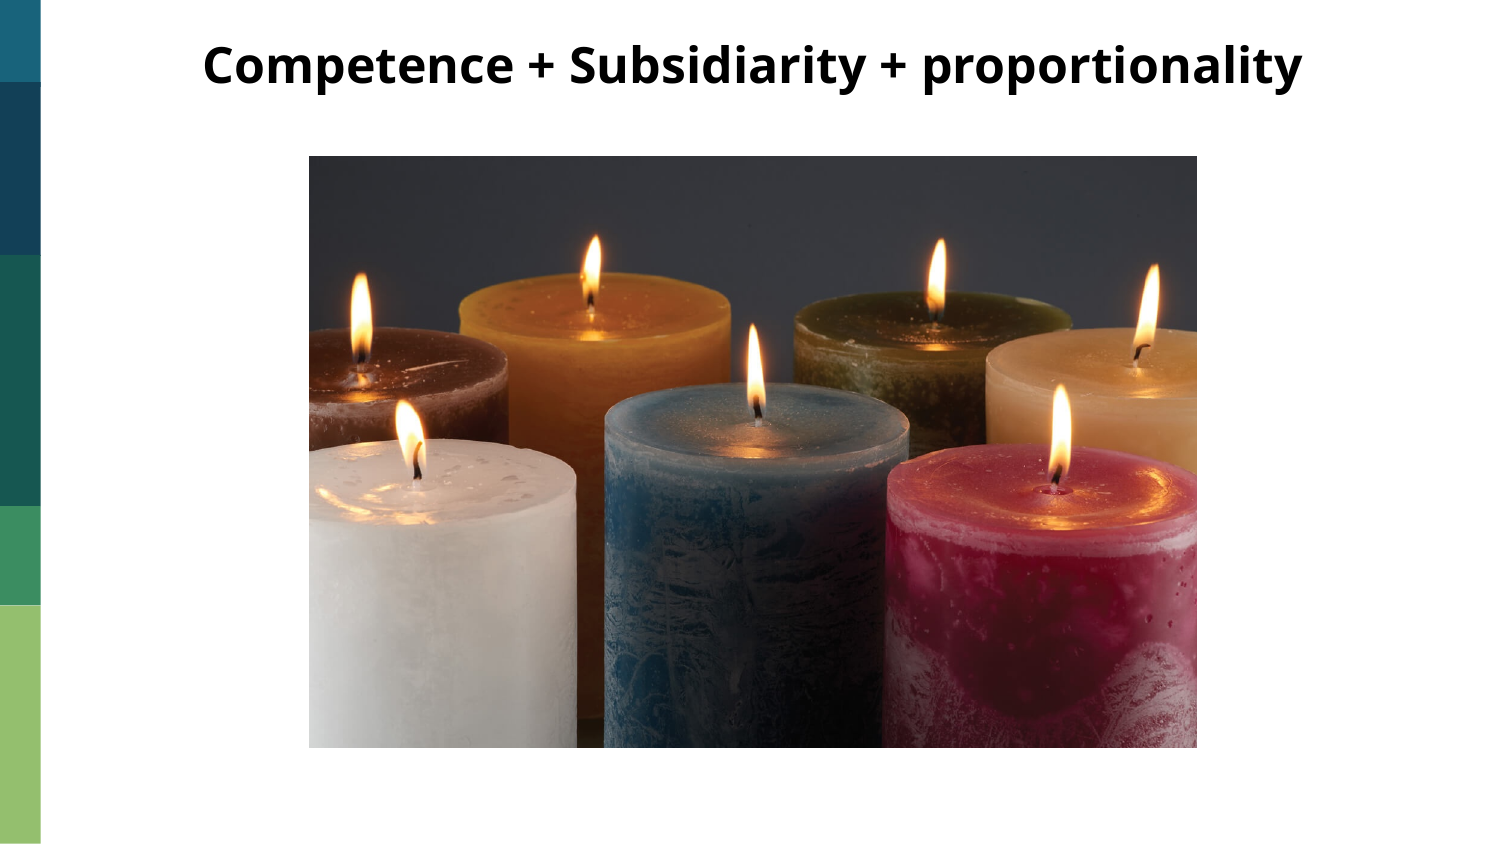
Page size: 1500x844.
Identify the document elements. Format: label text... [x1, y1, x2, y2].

text_box Competence + Subsidiarity + proportionality [0, 25, 1500, 101]
picture [309, 156, 1197, 749]
